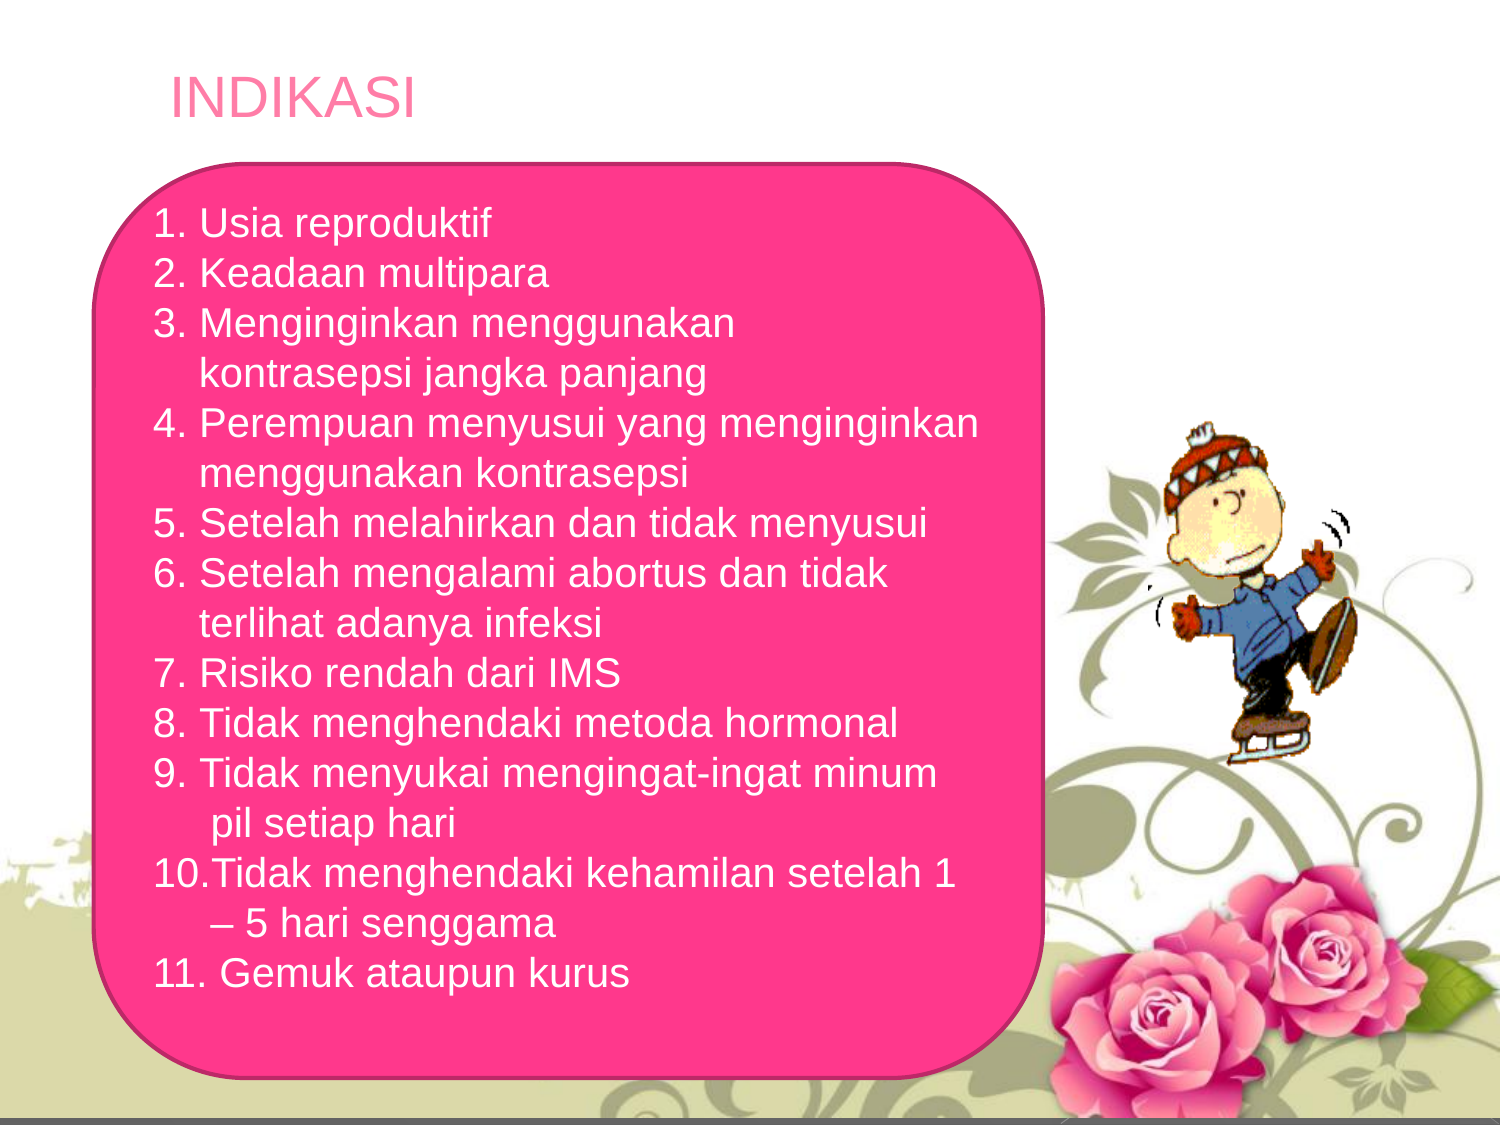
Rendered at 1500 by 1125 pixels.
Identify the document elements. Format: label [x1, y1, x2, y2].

list [0, 0, 1500, 1118]
picture [1148, 409, 1366, 774]
